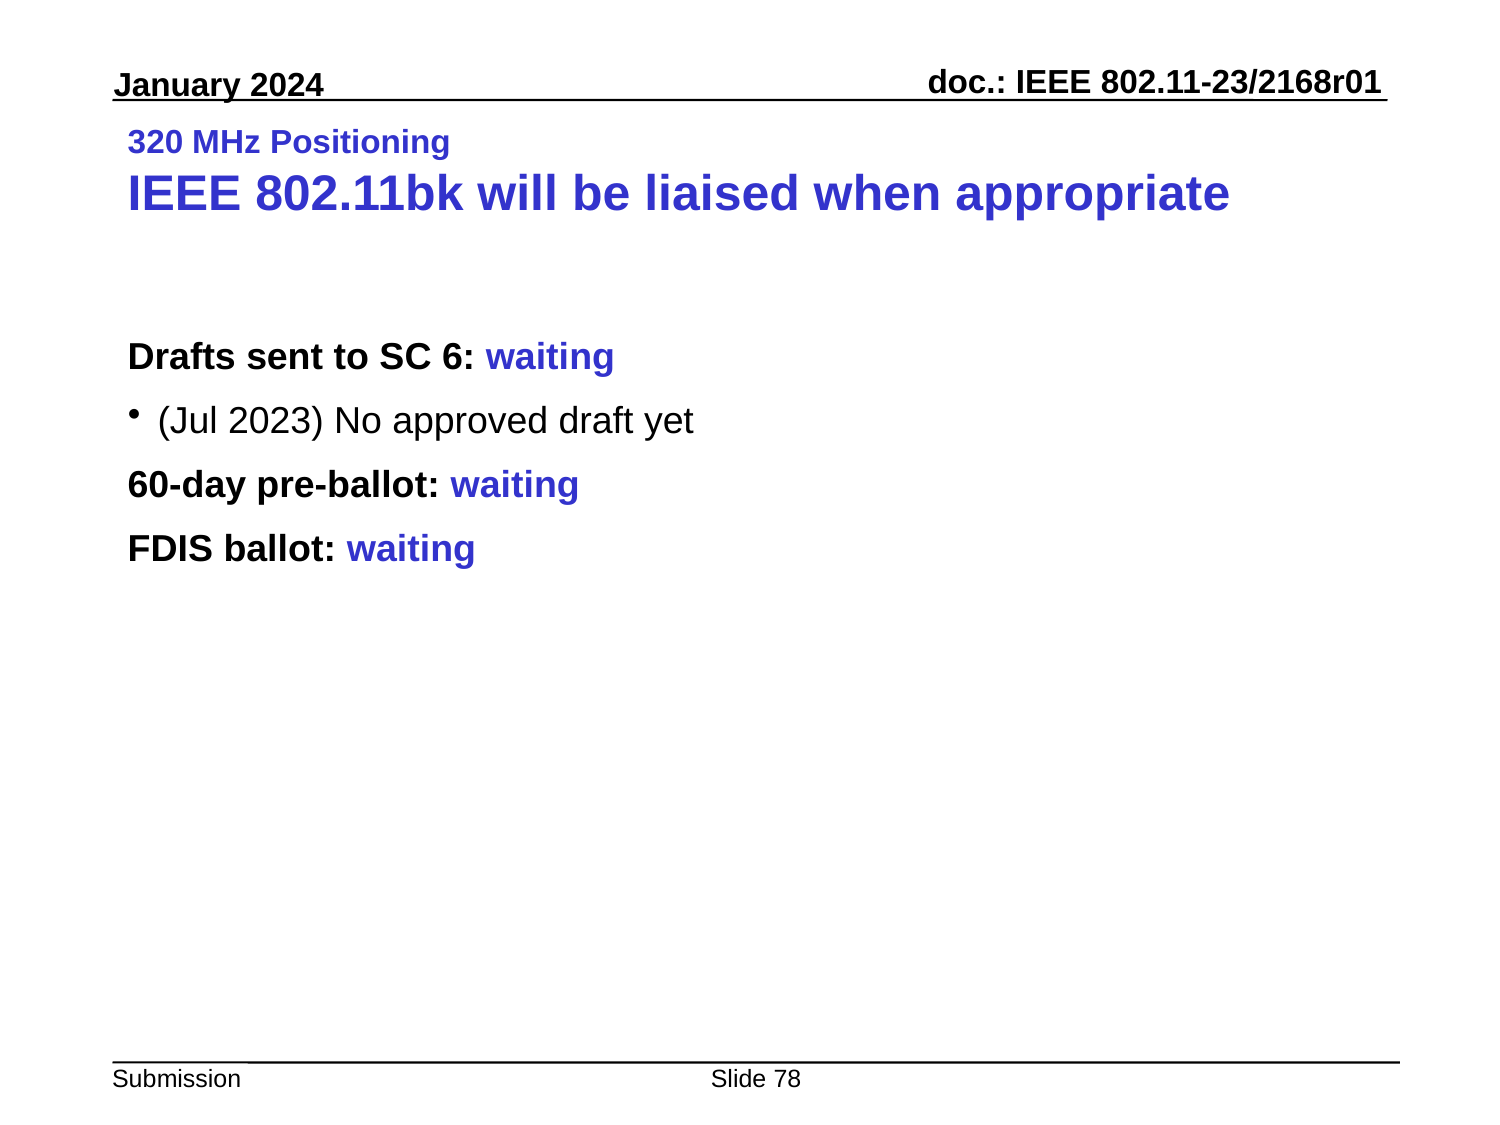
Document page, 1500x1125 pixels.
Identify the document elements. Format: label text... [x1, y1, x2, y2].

title 320 MHz Positioning IEEE 802.11bk will be liaised when appropriate [112, 112, 1388, 288]
list Drafts sent to SC 6: waiting (Jul 2023) No approved draft yet 60-day pre-ballot: waiting FDIS ballot: waiting [112, 324, 1388, 1000]
slide_number Slide 78 [709, 1061, 803, 1093]
